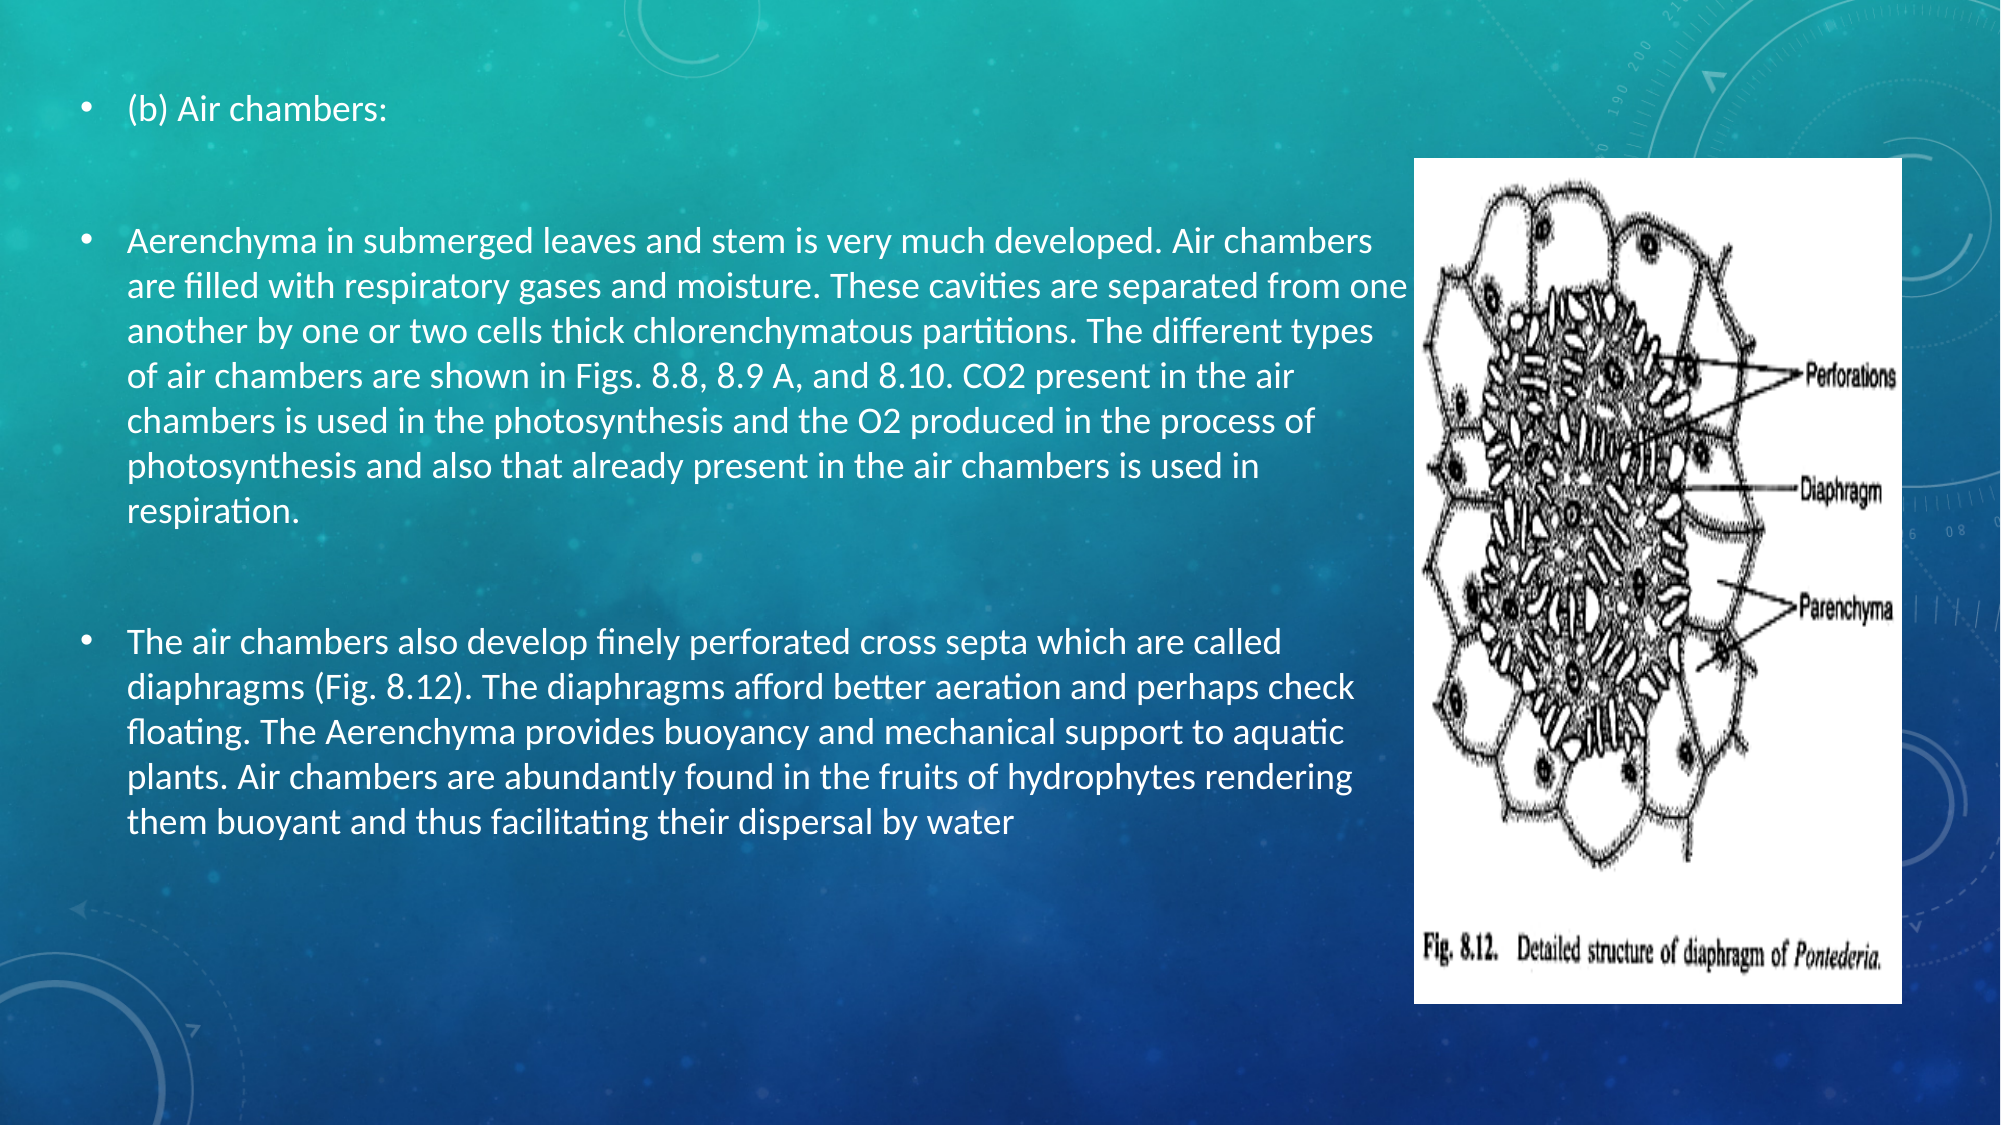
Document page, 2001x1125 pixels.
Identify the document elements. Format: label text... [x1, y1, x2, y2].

list (b) Air chambers: Aerenchyma in submerged leaves and stem is very much developed. Air chambers are filled with respiratory gases and moisture. These cavities are separated from one another by one or two cells thick chlorenchymatous partitions. The different types of air chambers are shown in Figs. 8.8, 8.9 A, and 8.10. CO2 present in the air chambers is used in the photosynthesis and the O2 produced in the process of photosynthesis and also that already present in the air chambers is used in respiration. The air chambers also develop finely perforated cross septa which are called diaphragms (Fig. 8.12). The diaphragms afford better aeration and perhaps check floating. The Aerenchyma provides buoyancy and mechanical support to aquatic plants. Air chambers are abundantly found in the fruits of hydrophytes rendering them buoyant and thus facilitating their dispersal by water [64, 22, 1429, 904]
picture [0, 0, 2001, 1125]
